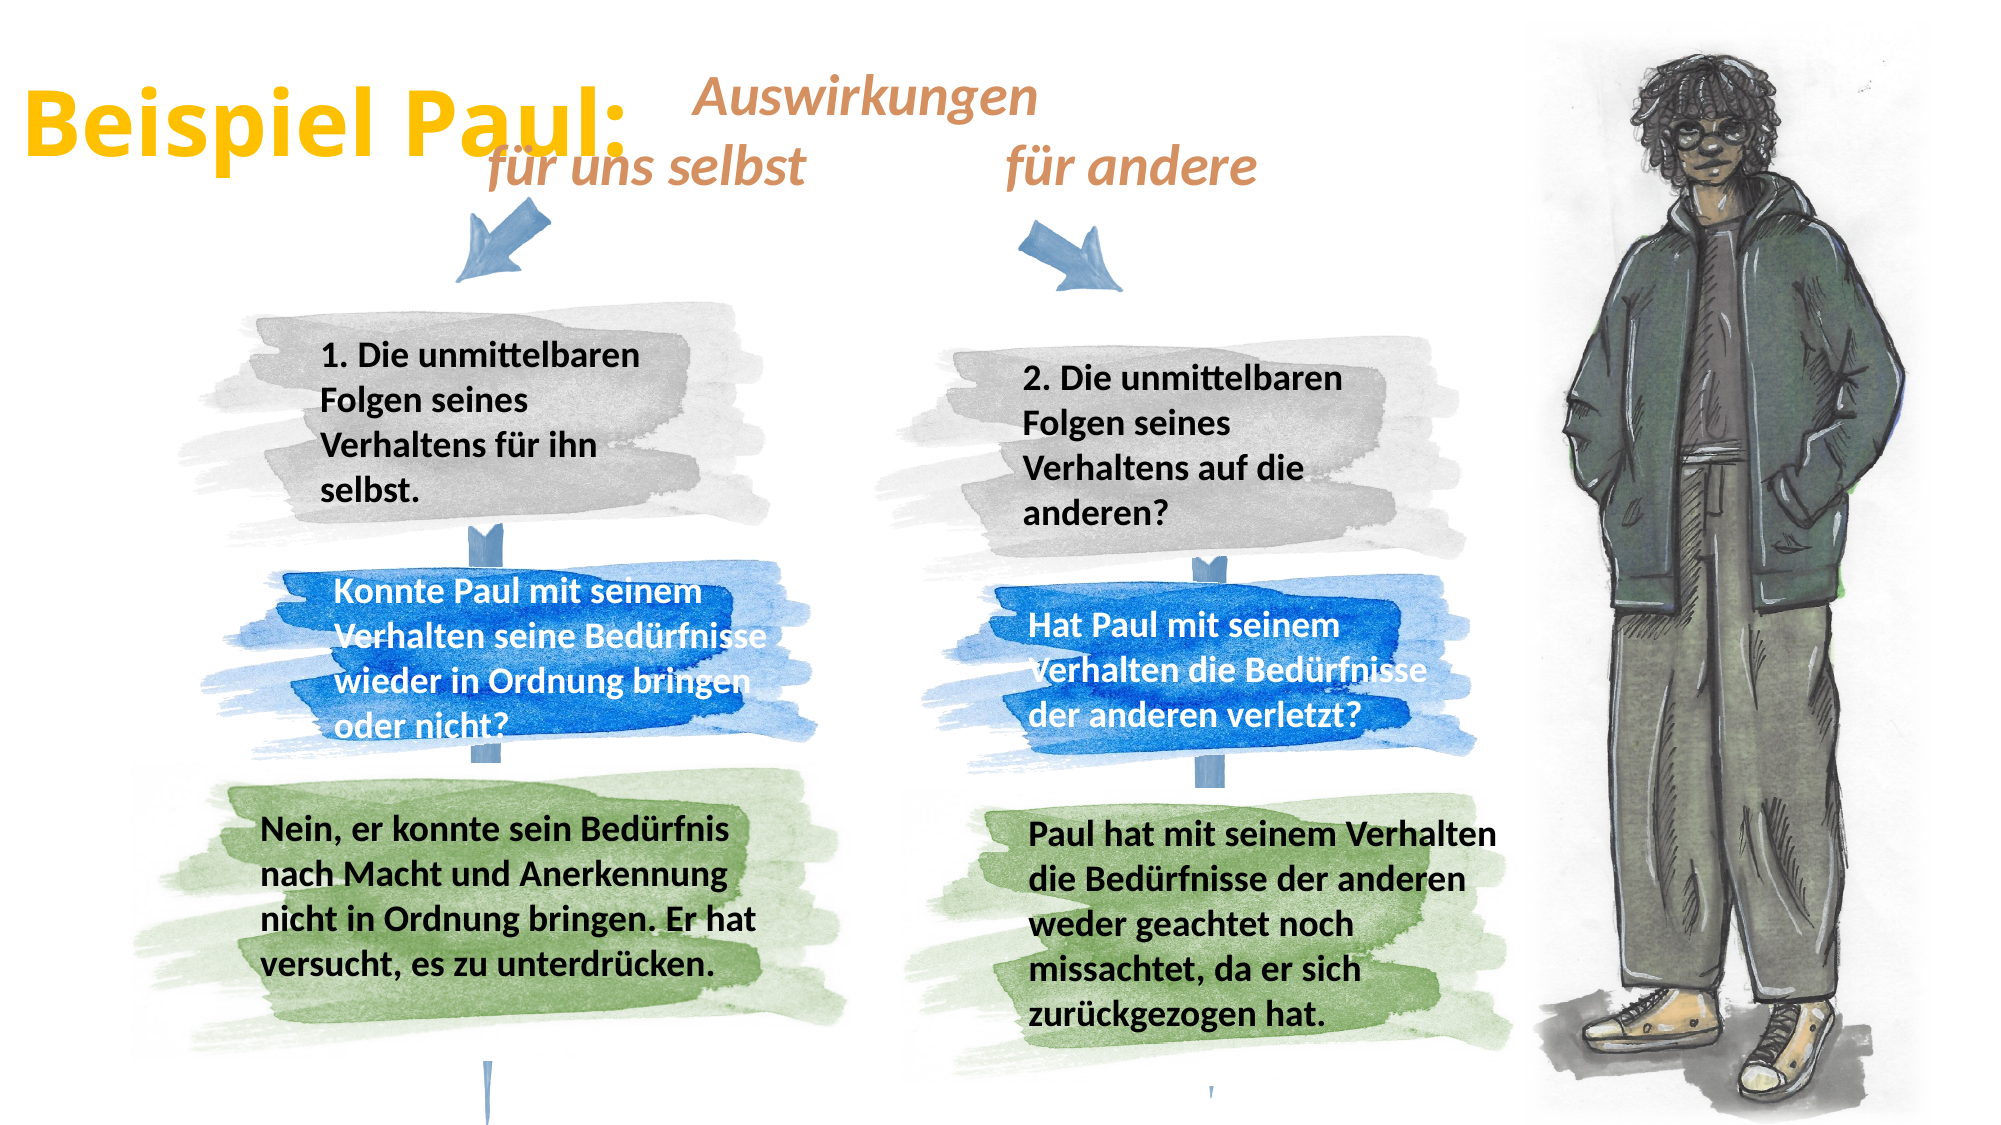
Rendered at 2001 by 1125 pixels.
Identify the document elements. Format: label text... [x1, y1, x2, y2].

picture [1524, 21, 1932, 1125]
picture [1016, 215, 1137, 303]
picture [435, 198, 556, 286]
title Beispiel Paul: [5, 17, 699, 236]
picture [131, 297, 850, 1061]
text_box Auswirkungen für uns selbst für andere [349, 49, 1397, 205]
picture [872, 331, 1515, 1086]
